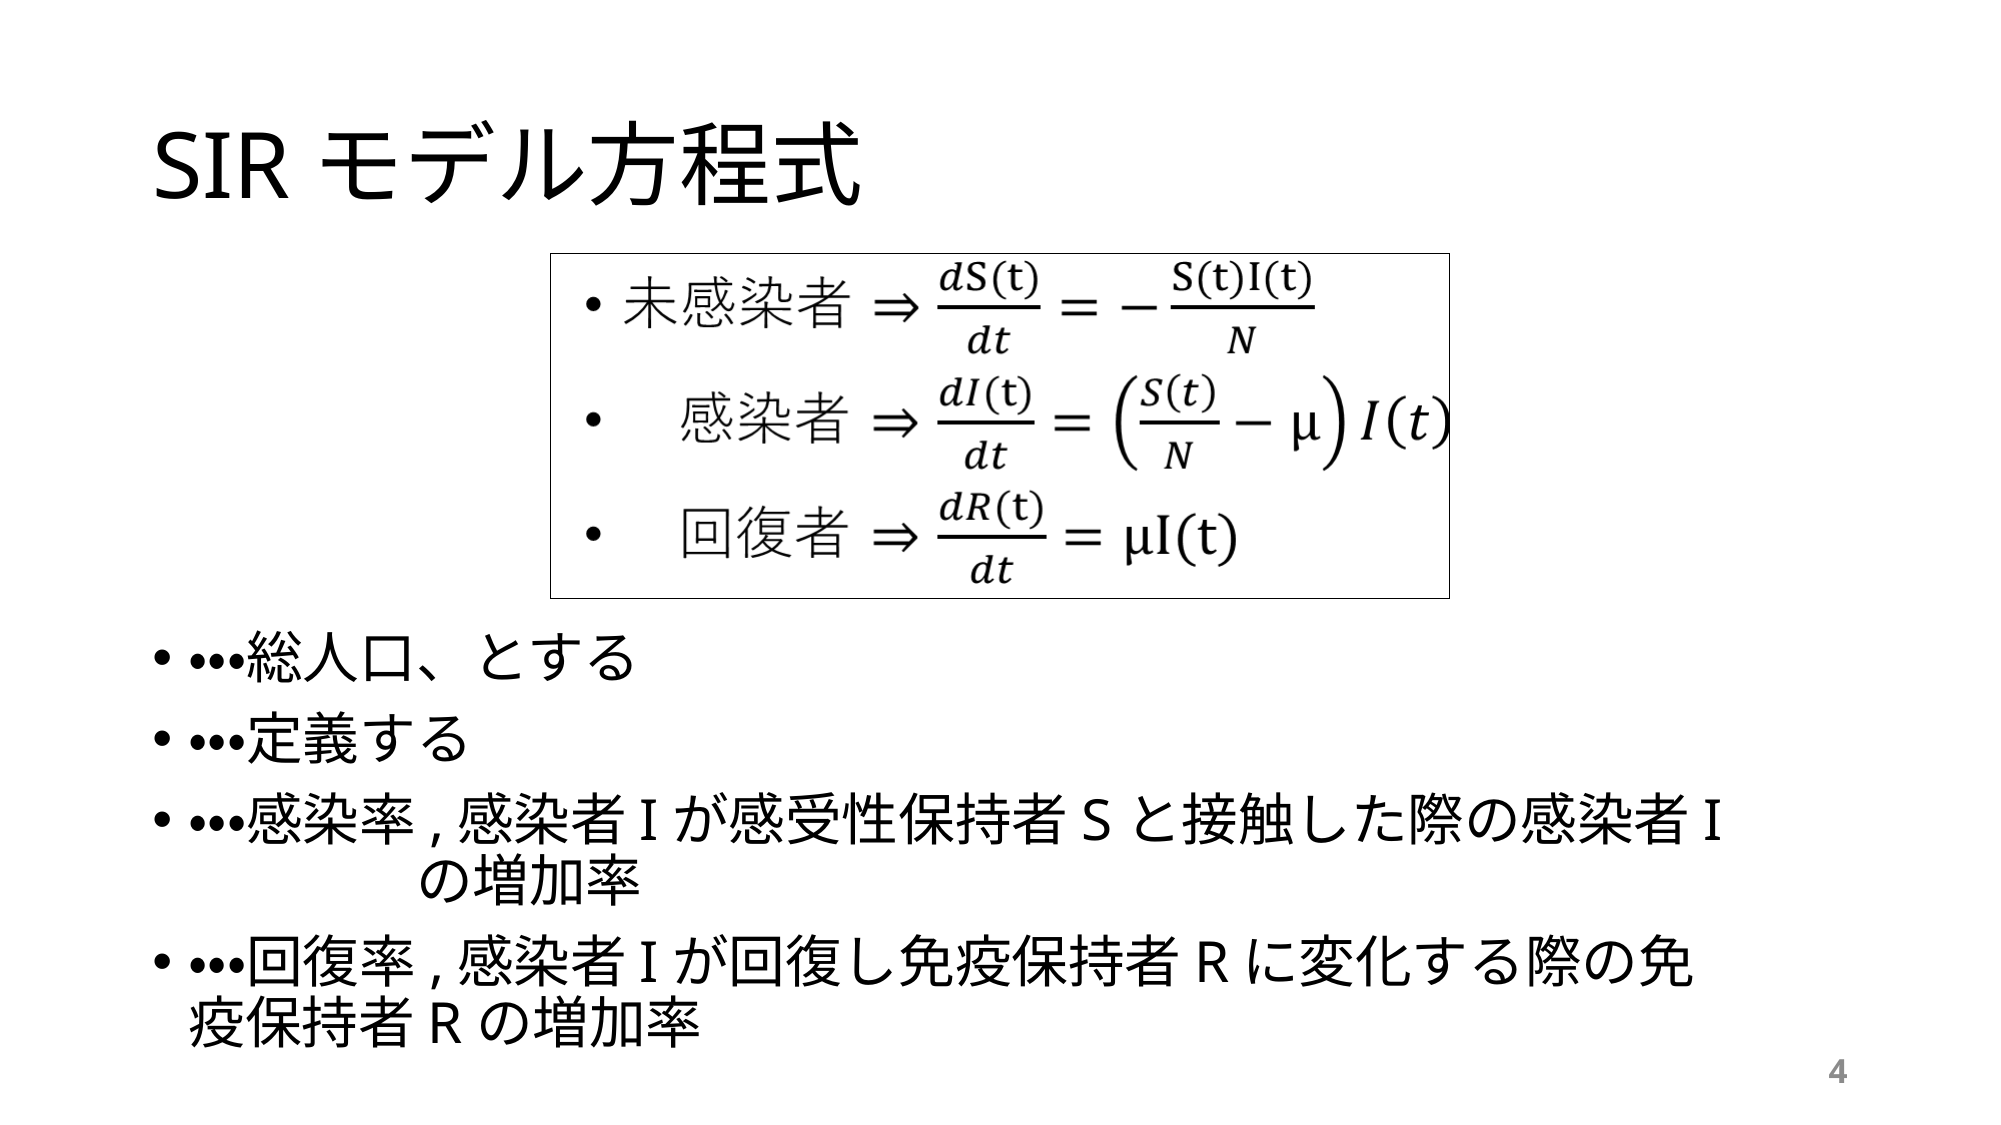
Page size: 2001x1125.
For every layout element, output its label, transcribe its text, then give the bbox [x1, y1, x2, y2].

title SIRモデル方程式 [137, 59, 1863, 278]
picture [550, 253, 1450, 599]
slide_number 4 [1412, 1042, 1863, 1103]
